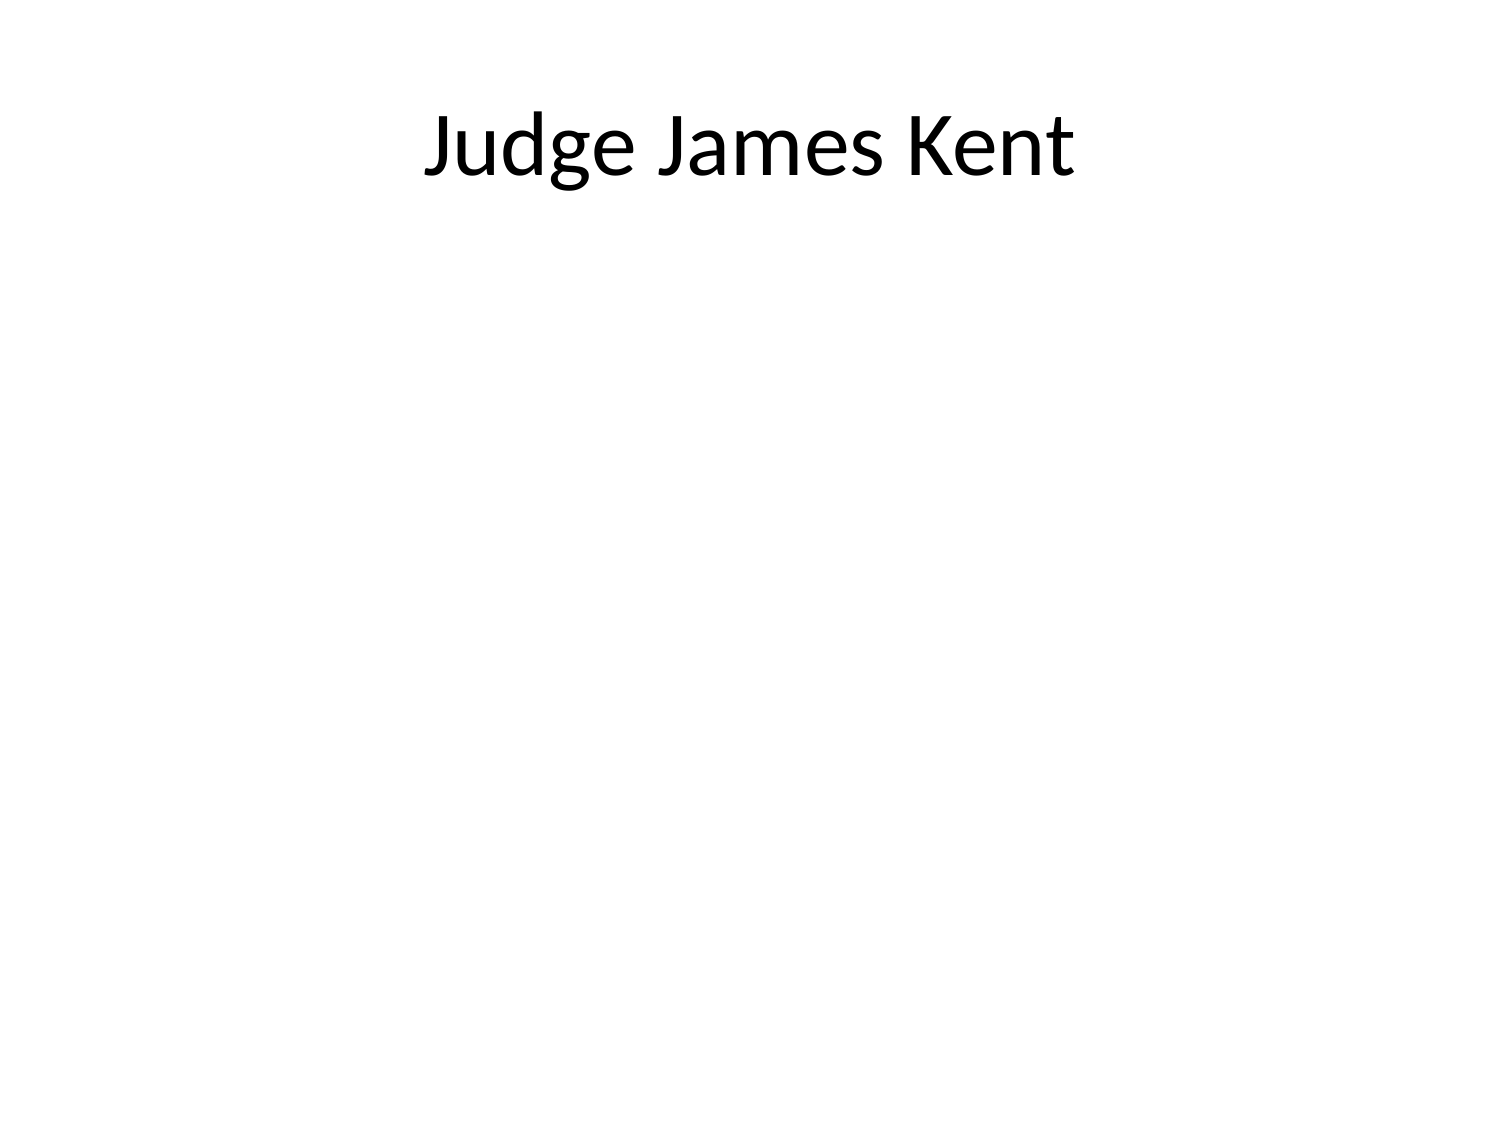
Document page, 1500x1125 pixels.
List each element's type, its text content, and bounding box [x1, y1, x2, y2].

title Judge James Kent [75, 45, 1425, 233]
